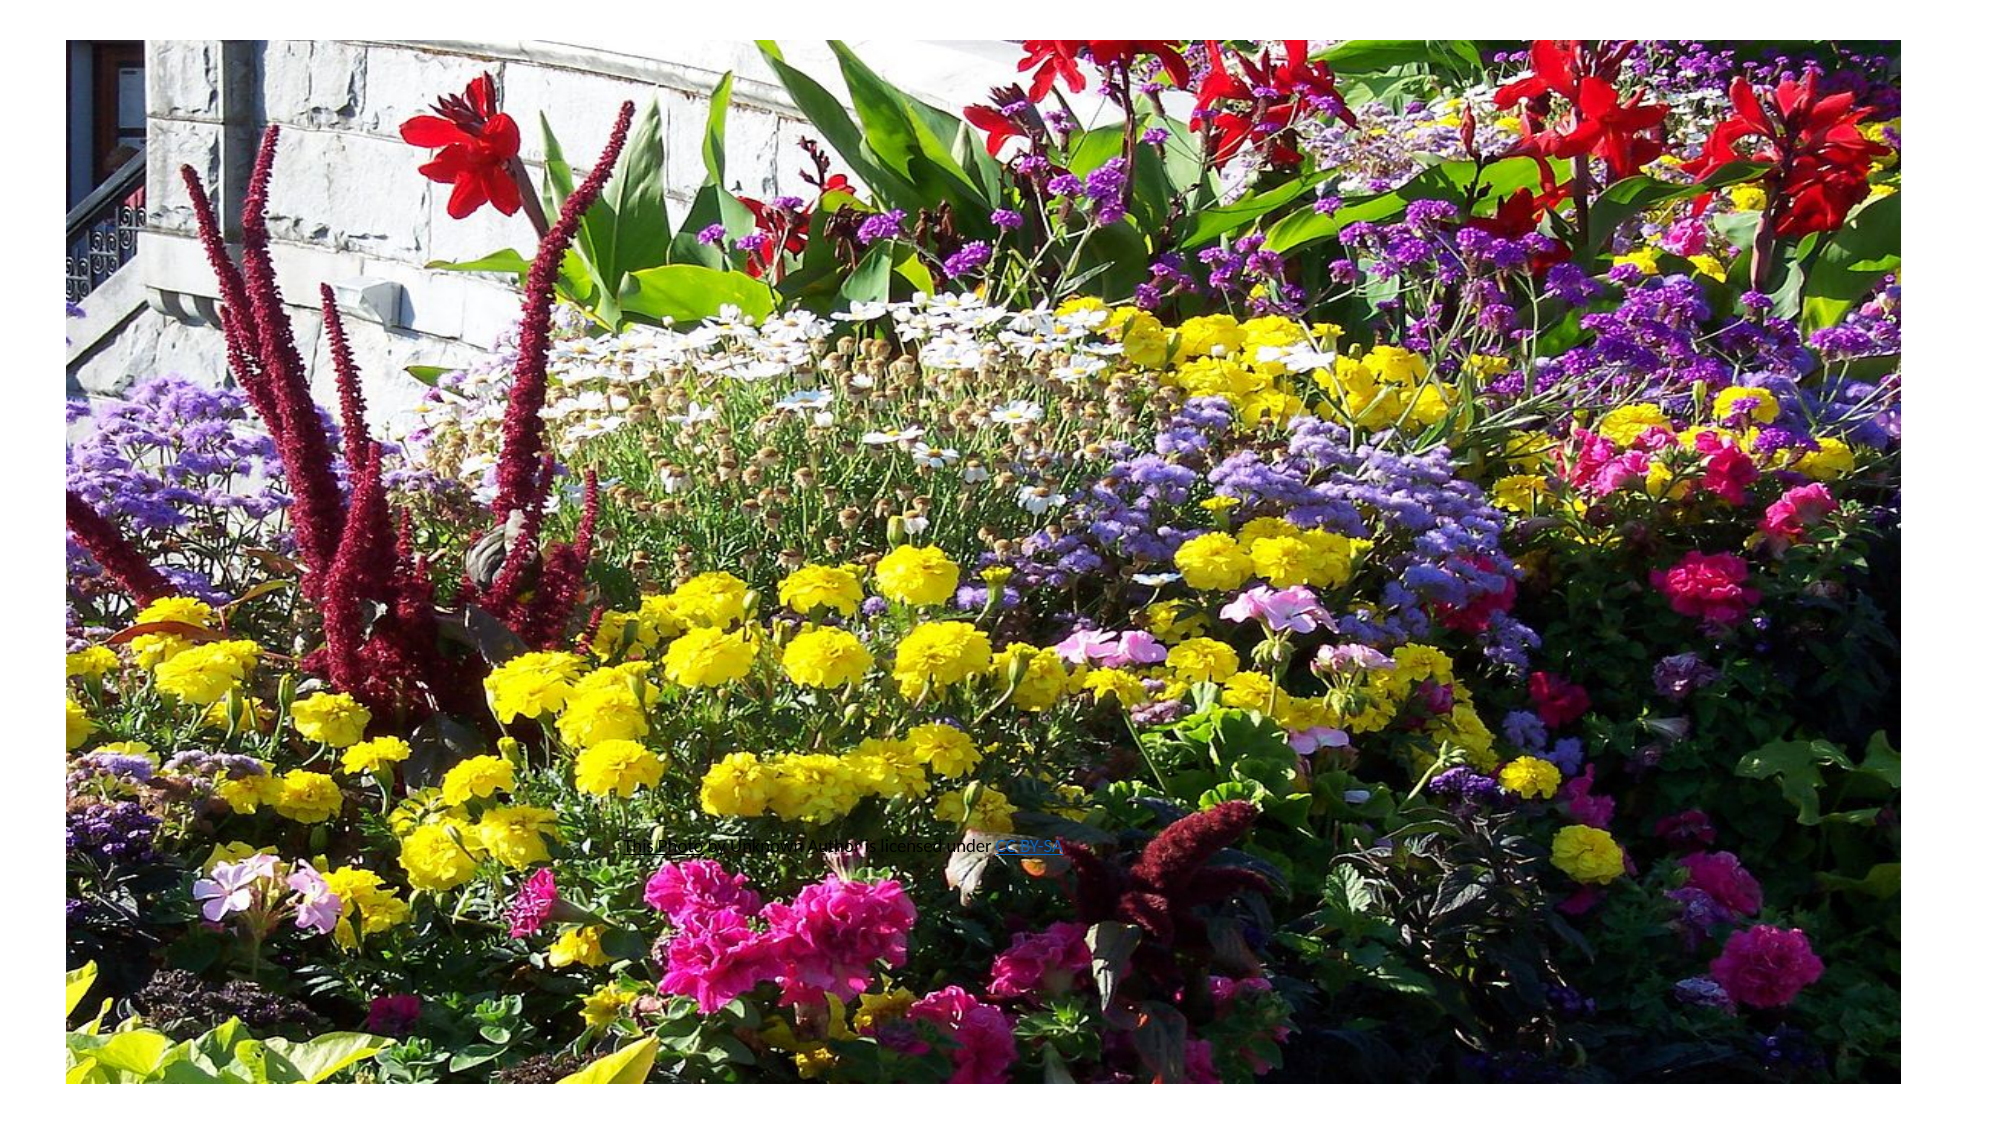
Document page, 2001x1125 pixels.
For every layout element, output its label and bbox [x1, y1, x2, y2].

picture [66, 40, 1901, 1084]
